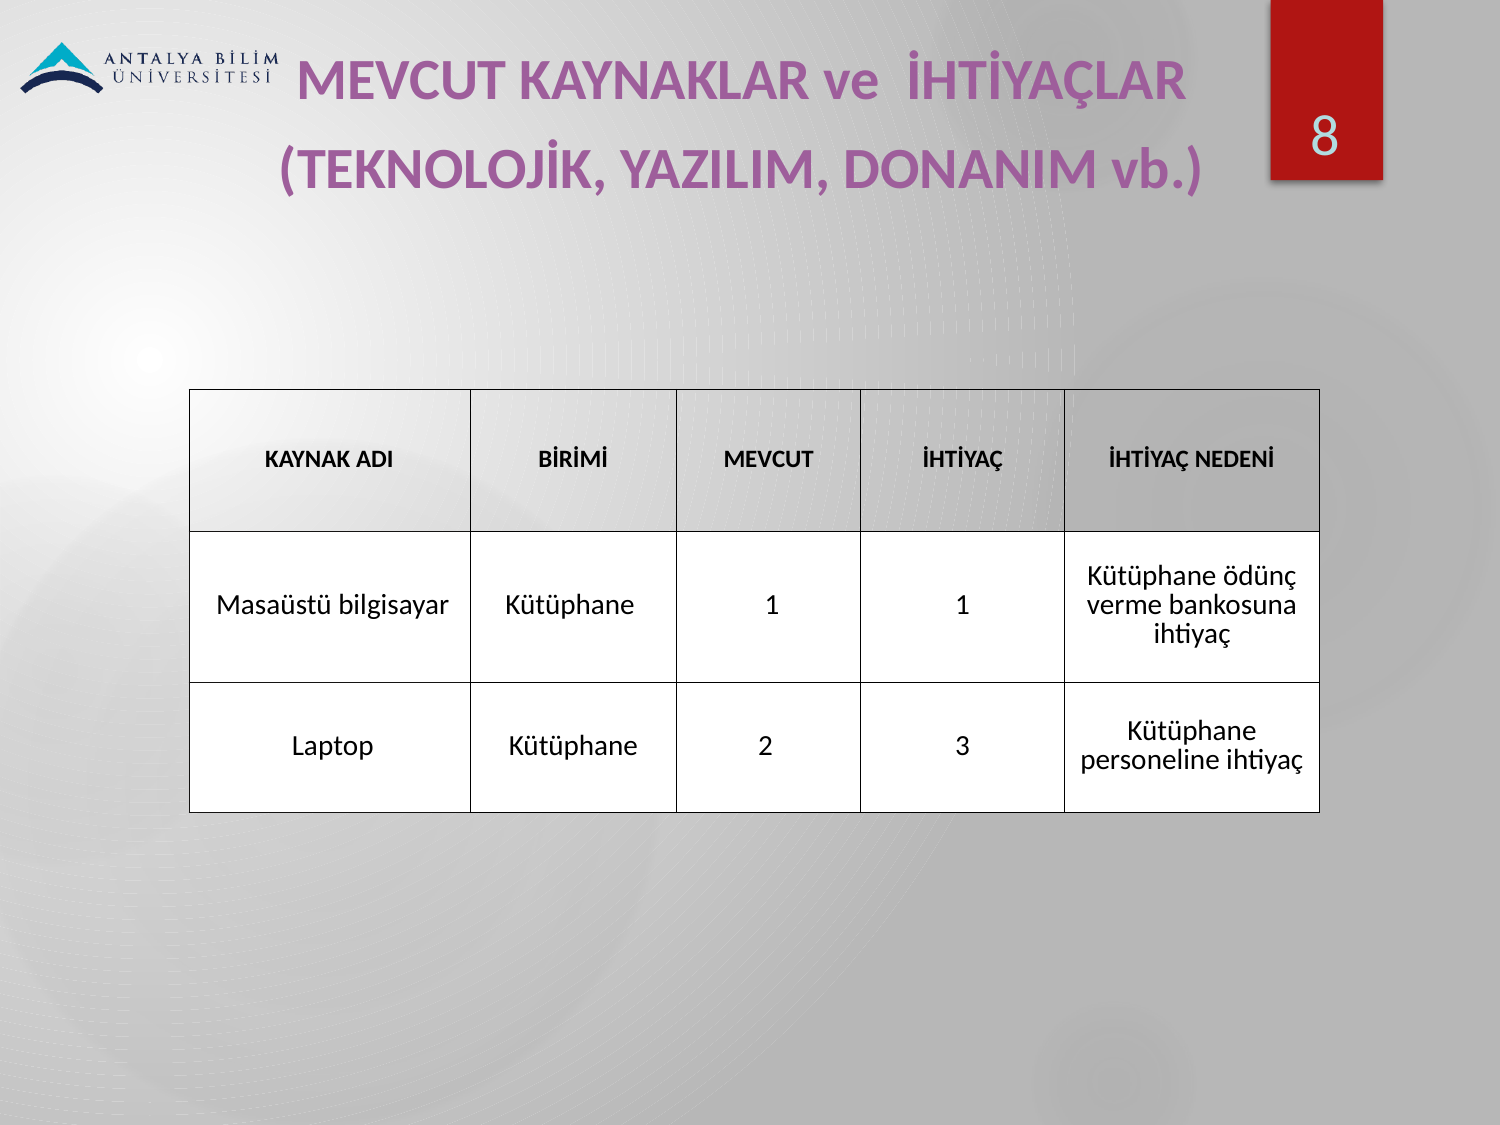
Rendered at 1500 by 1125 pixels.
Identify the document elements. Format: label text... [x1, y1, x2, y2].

table_cell Masaüstü bilgisayar [190, 532, 470, 682]
table_cell 1 [677, 532, 860, 682]
table_header MEVCUT [677, 390, 860, 531]
table_cell Kütüphane personeline ihtiyaç [1065, 683, 1319, 812]
table_cell Kütüphane [471, 683, 676, 812]
table_header İHTİYAÇ NEDENİ [1065, 390, 1319, 531]
picture [20, 40, 279, 96]
table_cell 1 [861, 532, 1064, 682]
table_header BİRİMİ [471, 390, 676, 531]
slide_number 8 [1273, 48, 1378, 175]
table_cell Kütüphane [471, 532, 676, 682]
table_cell 2 [677, 683, 860, 812]
table_cell 3 [861, 683, 1064, 812]
table_header KAYNAK ADI [190, 390, 470, 531]
table_cell Laptop [190, 683, 470, 812]
table_cell Kütüphane ödünç verme bankosuna ihtiyaç [1065, 532, 1319, 682]
table_header İHTİYAÇ [861, 390, 1064, 531]
text_box MEVCUT KAYNAKLAR ve İHTİYAÇLAR (TEKNOLOJİK, YAZILIM, DONANIM vb.) [257, 56, 1226, 208]
